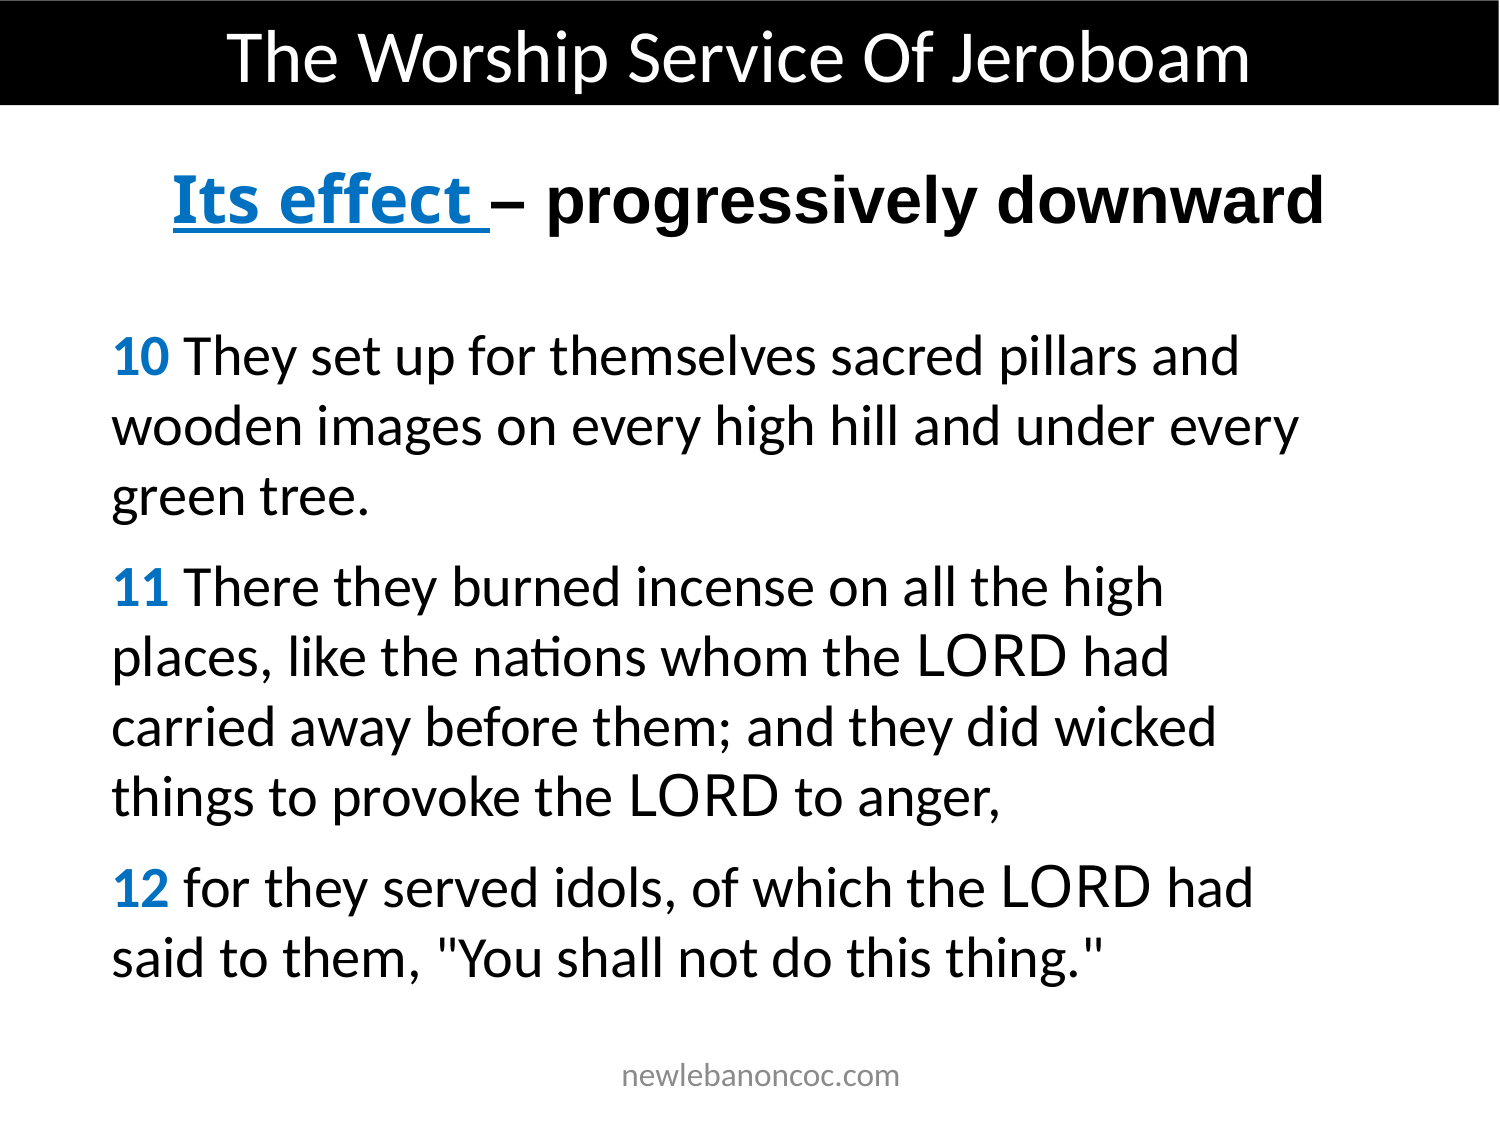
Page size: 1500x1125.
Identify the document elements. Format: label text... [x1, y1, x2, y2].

text_box The Worship Service Of Jeroboam [0, 0, 1499, 106]
text_box Its effect – progressively downward [0, 137, 1500, 245]
footer newlebanoncoc.com [0, 1042, 1500, 1103]
text_box 10 They set up for themselves sacred pillars and wooden images on every high hill and under every green tree. 11 There they burned incense on all the high places, like the nations whom the LORD had carried away before them; and they did wicked things to provoke the LORD to anger, 12 for they served idols, of which the LORD had said to them, "You shall not do this thing." [96, 309, 1355, 997]
